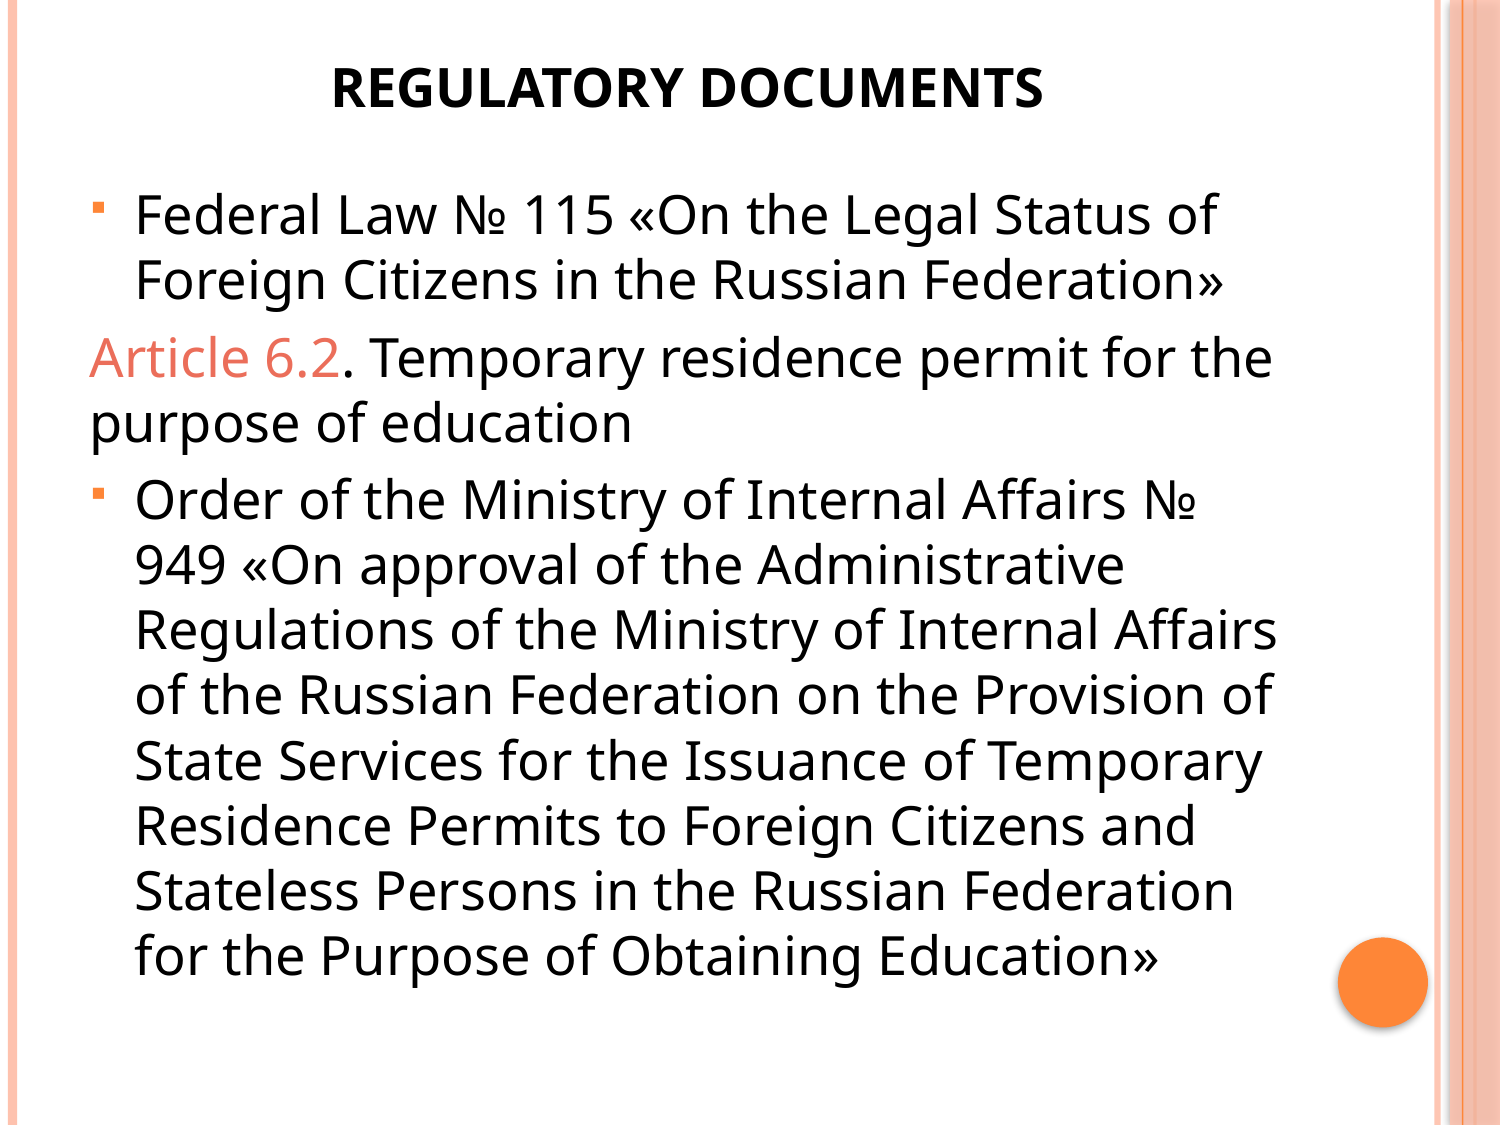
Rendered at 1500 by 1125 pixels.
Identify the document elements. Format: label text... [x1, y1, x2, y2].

list Federal Law № 115 «On the Legal Status of Foreign Citizens in the Russian Federation» Article 6.2. Temporary residence permit for the purpose of education Order of the Ministry of Internal Affairs № 949 «On approval of the Administrative Regulations of the Ministry of Internal Affairs of the Russian Federation on the Provision of State Services for the Issuance of Temporary Residence Permits to Foreign Citizens and Stateless Persons in the Russian Federation for the Purpose of Obtaining Education» [75, 172, 1300, 1062]
title Regulatory documents [75, 45, 1300, 126]
